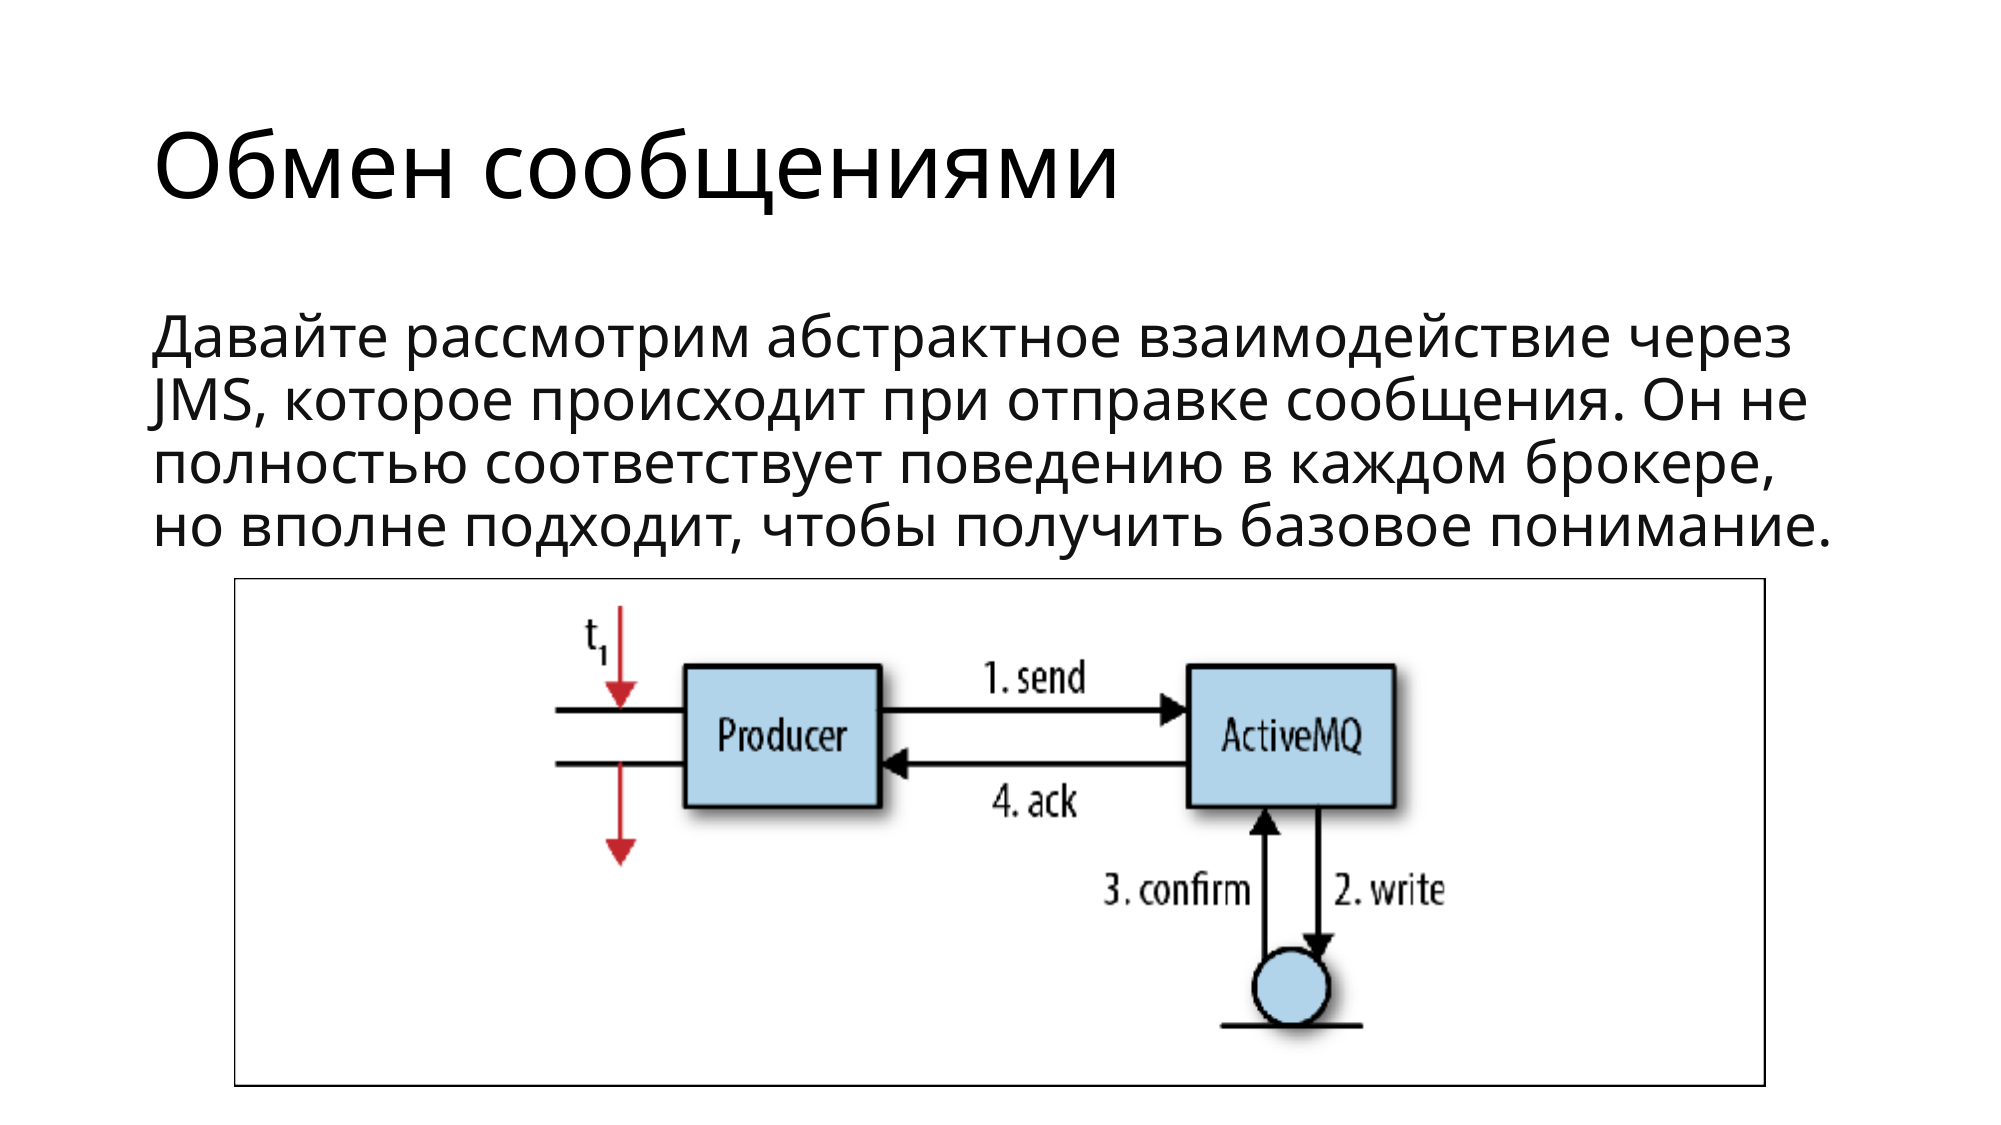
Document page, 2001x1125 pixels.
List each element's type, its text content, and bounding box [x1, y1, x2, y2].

picture [234, 578, 1766, 1087]
title Обмен сообщениями [137, 59, 1863, 278]
list Давайте рассмотрим абстрактное взаимодействие через JMS, которое происходит при отправке сообщения. Он не полностью соответствует поведению в каждом брокере, но вполне подходит, чтобы получить базовое понимание. [137, 299, 1863, 1014]
